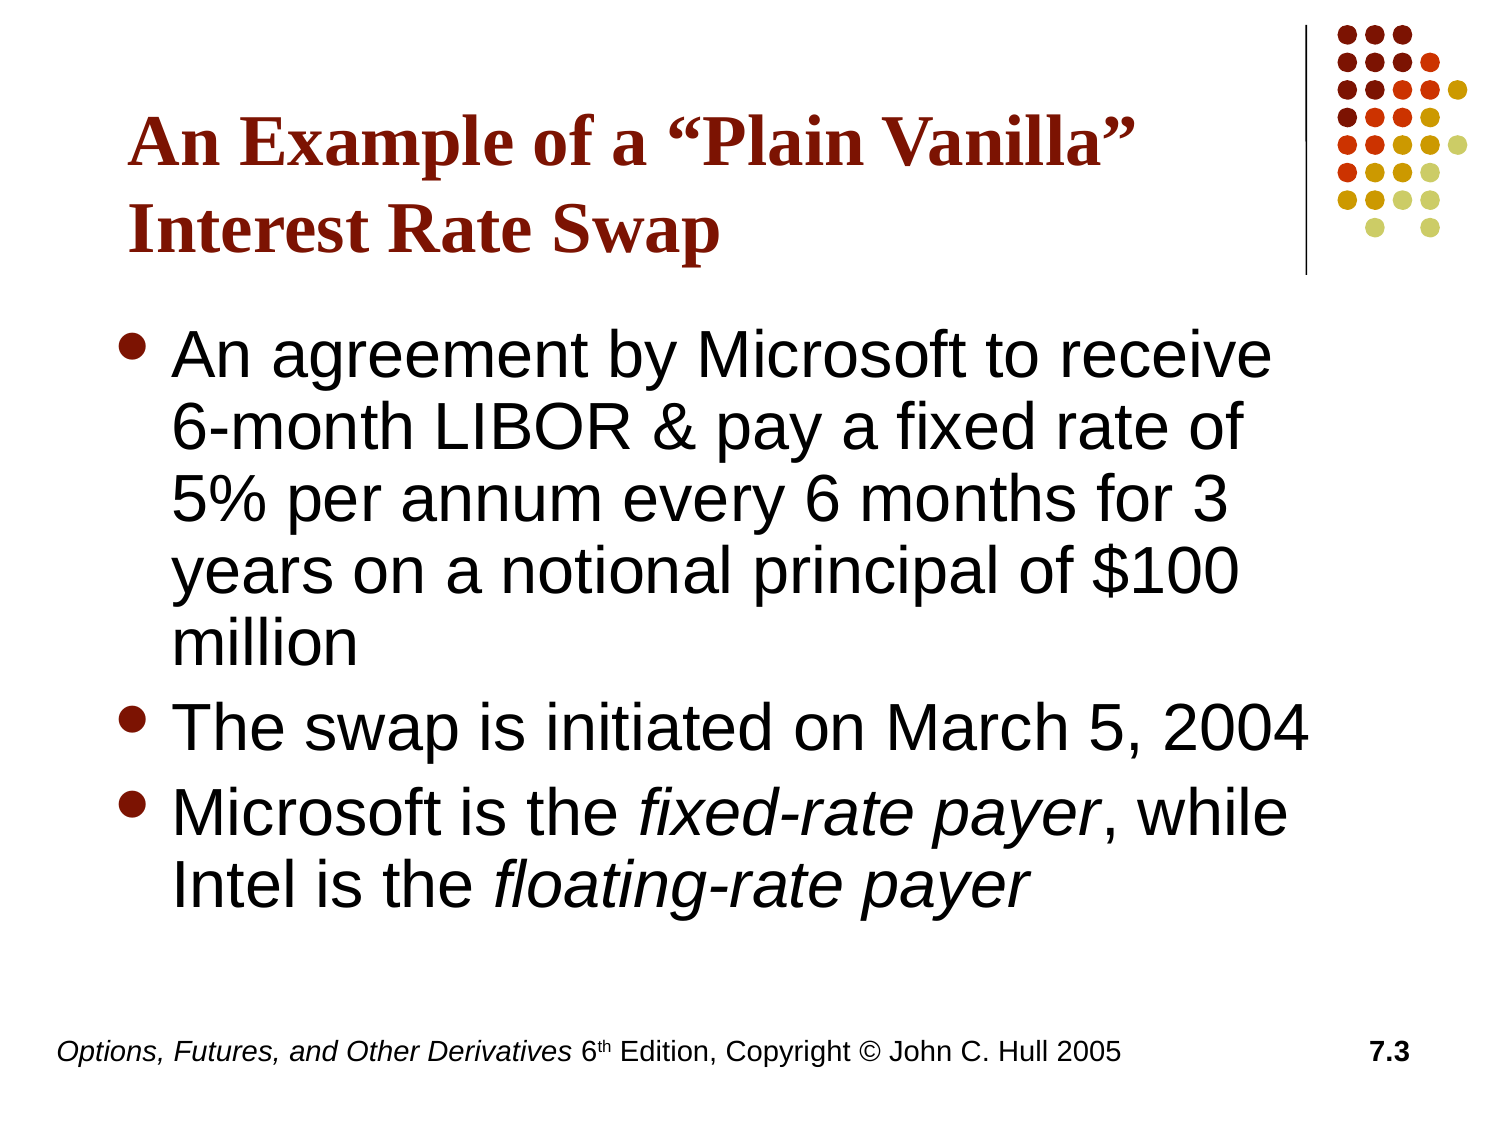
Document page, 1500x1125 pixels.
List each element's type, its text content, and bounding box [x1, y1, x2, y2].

title An Example of a “Plain Vanilla” Interest Rate Swap [112, 85, 1388, 274]
slide_number 7.3 [1074, 1024, 1426, 1101]
footer Options, Futures, and Other Derivatives 6th Edition, Copyright © John C. Hull 2005 [40, 1024, 1074, 1101]
list An agreement by Microsoft to receive 6-month LIBOR & pay a fixed rate of 5% per annum every 6 months for 3 years on a notional principal of $100 million The swap is initiated on March 5, 2004 Microsoft is the fixed-rate payer, while Intel is the floating-rate payer [99, 312, 1343, 991]
